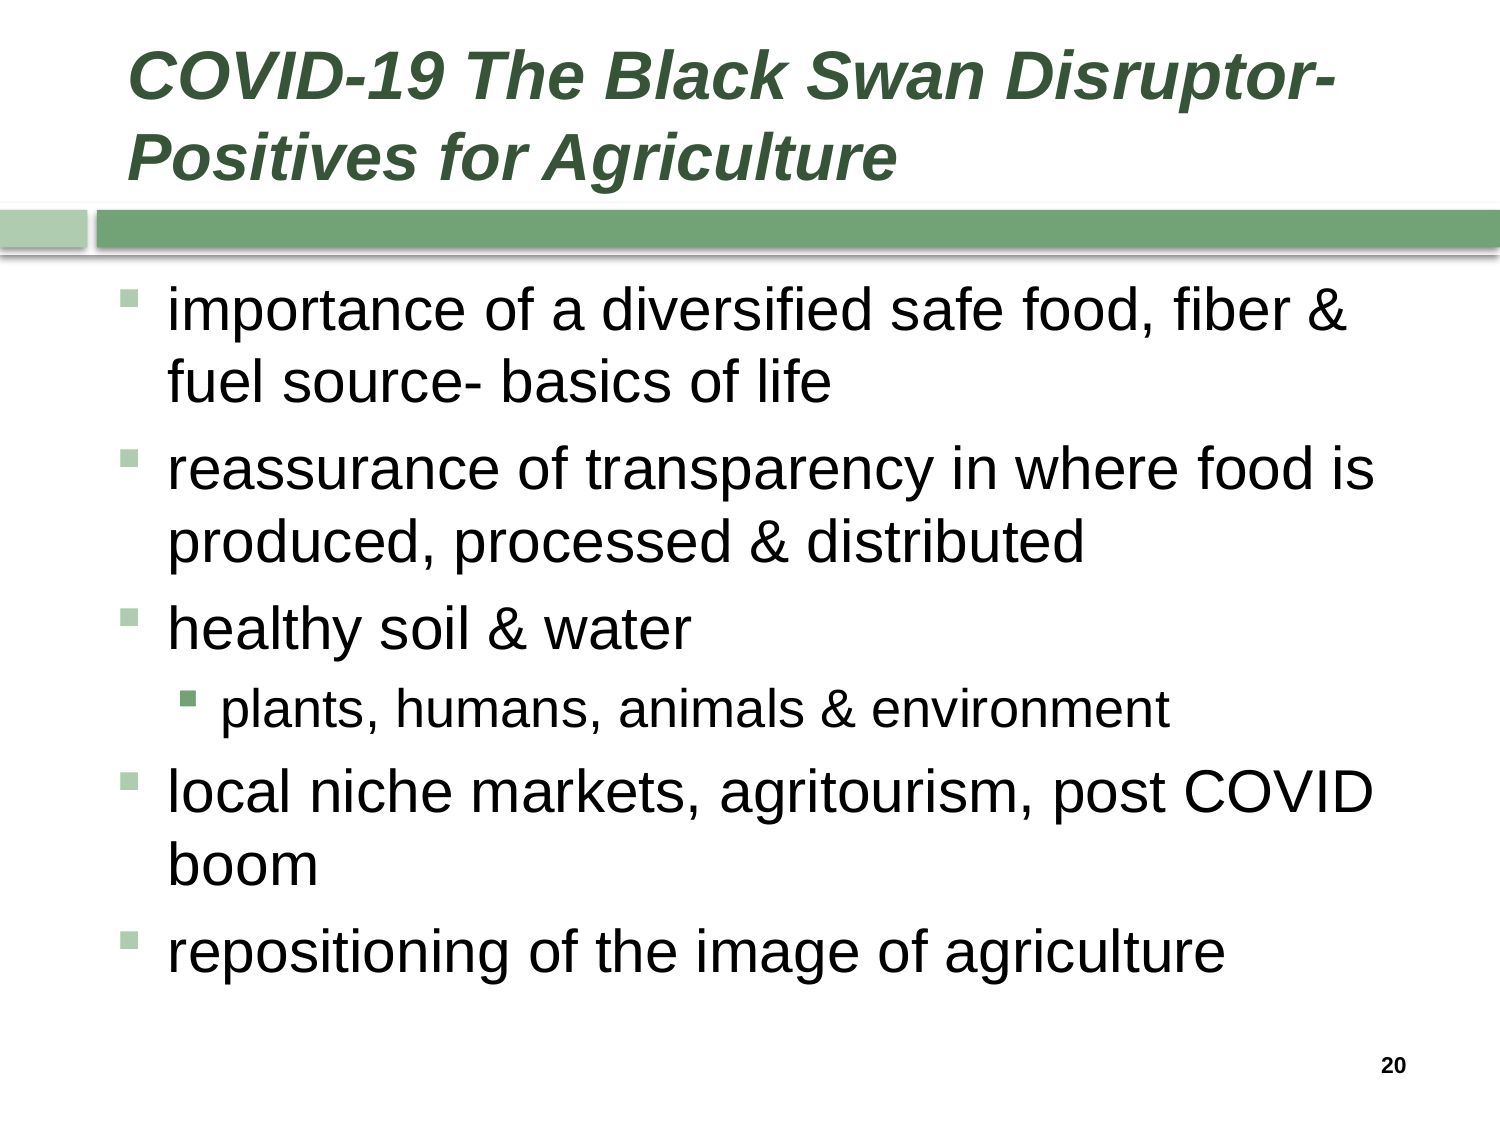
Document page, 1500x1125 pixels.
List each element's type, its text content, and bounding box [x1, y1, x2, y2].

title COVID-19 The Black Swan Disruptor- Positives for Agriculture [112, 24, 1450, 200]
list importance of a diversified safe food, fiber & fuel source- basics of life reassurance of transparency in where food is produced, processed & distributed healthy soil & water plants, humans, animals & environment local niche markets, agritourism, post COVID boom repositioning of the image of agriculture [100, 262, 1438, 1000]
slide_number 20 [1350, 1044, 1438, 1085]
